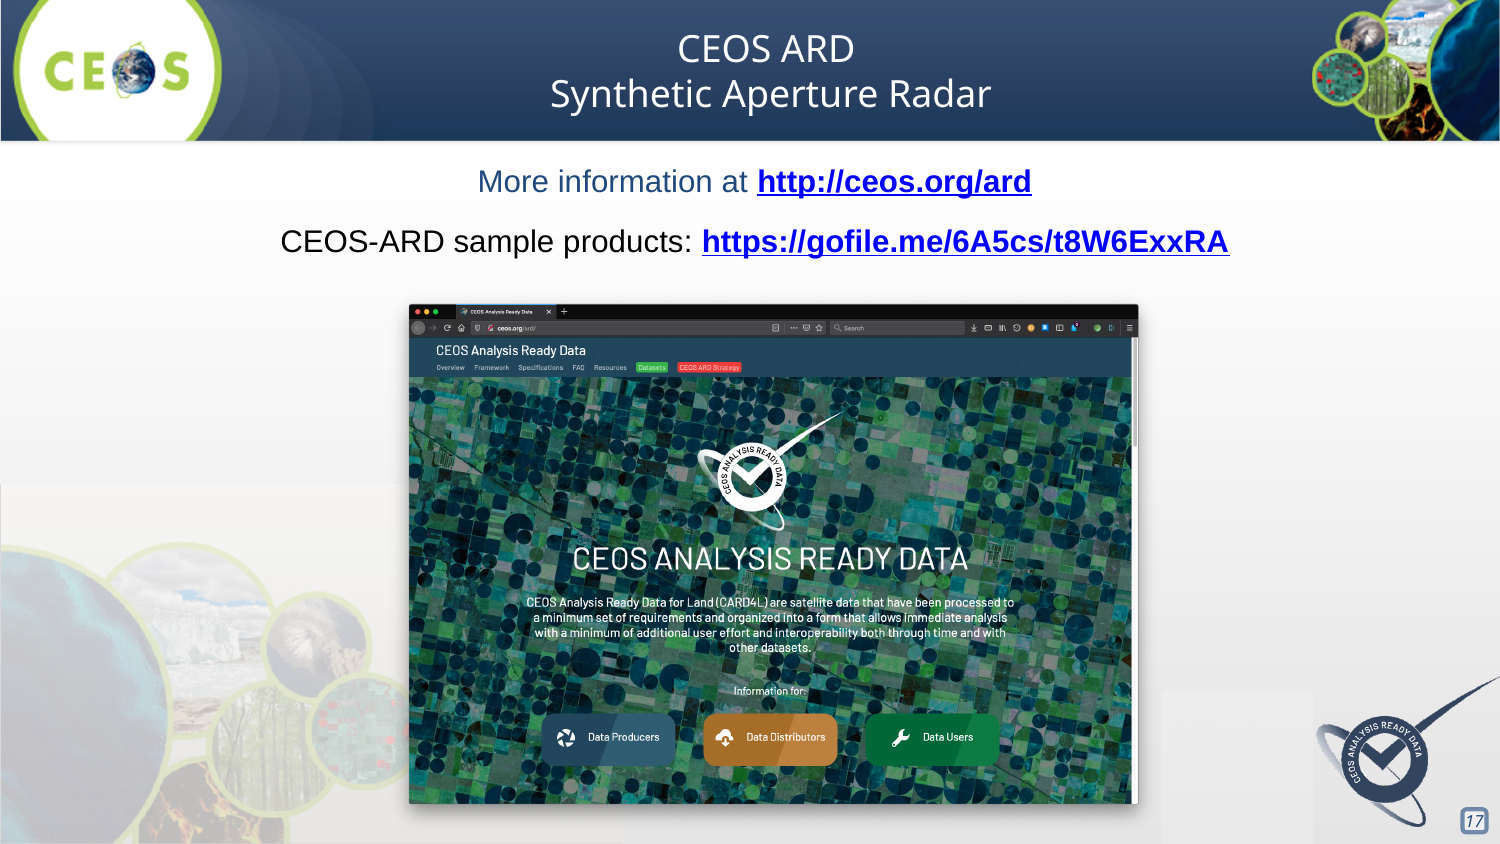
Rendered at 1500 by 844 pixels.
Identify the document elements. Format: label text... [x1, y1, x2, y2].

slide_number 17 [1460, 807, 1489, 835]
picture [0, 0, 1500, 844]
text_box More information at http://ceos.org/ard CEOS-ARD sample products: https://gofile.me/6A5cs/t8W6ExxRA [187, 138, 1323, 204]
title CEOS ARD Synthetic Aperture Radar [410, 0, 1132, 138]
